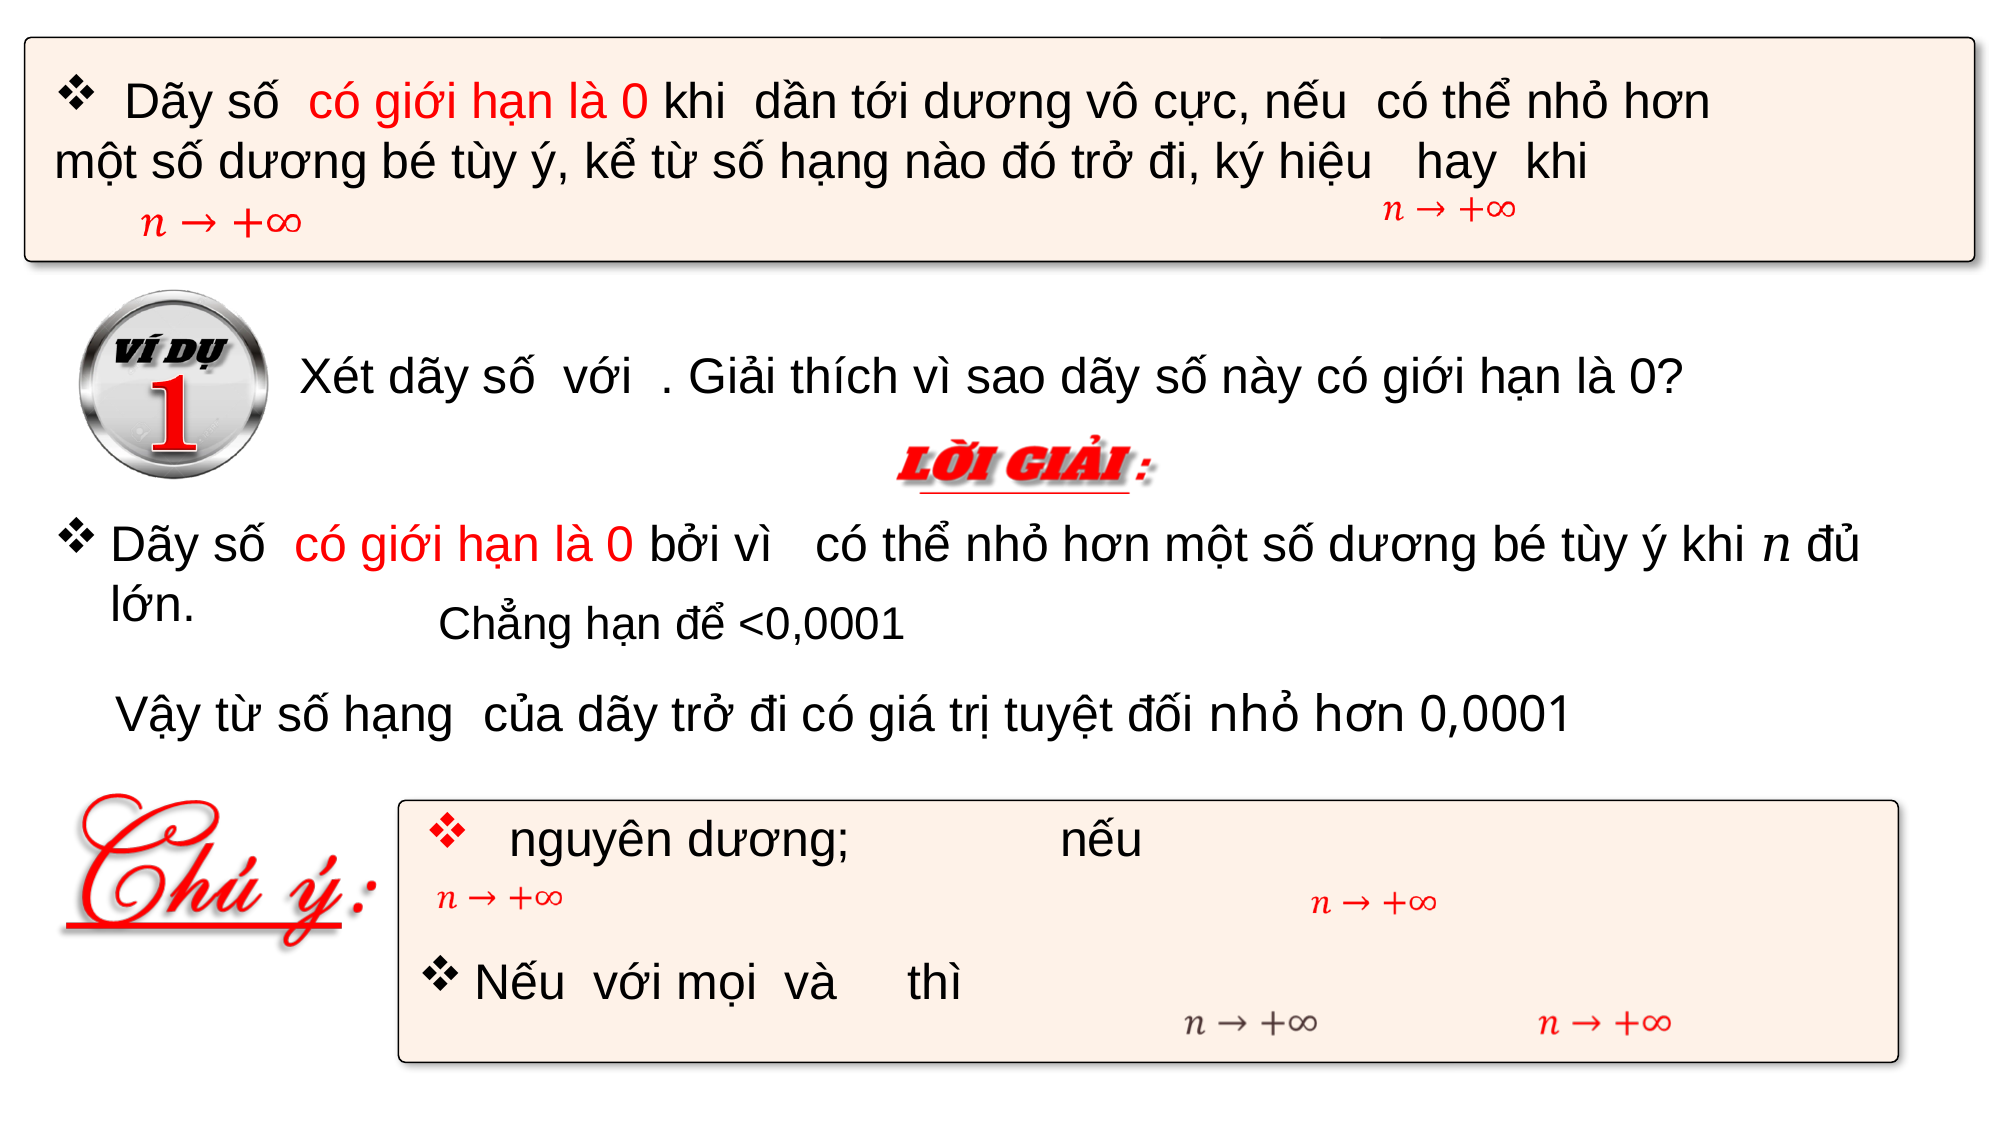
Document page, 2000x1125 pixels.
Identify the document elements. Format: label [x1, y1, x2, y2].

picture [0, 765, 577, 1022]
picture [1170, 993, 1332, 1050]
picture [1298, 873, 1451, 928]
picture [1525, 993, 1687, 1050]
text_box [24, 37, 1975, 262]
text_box [396, 798, 1901, 1065]
picture [889, 428, 1161, 494]
picture [74, 283, 272, 483]
